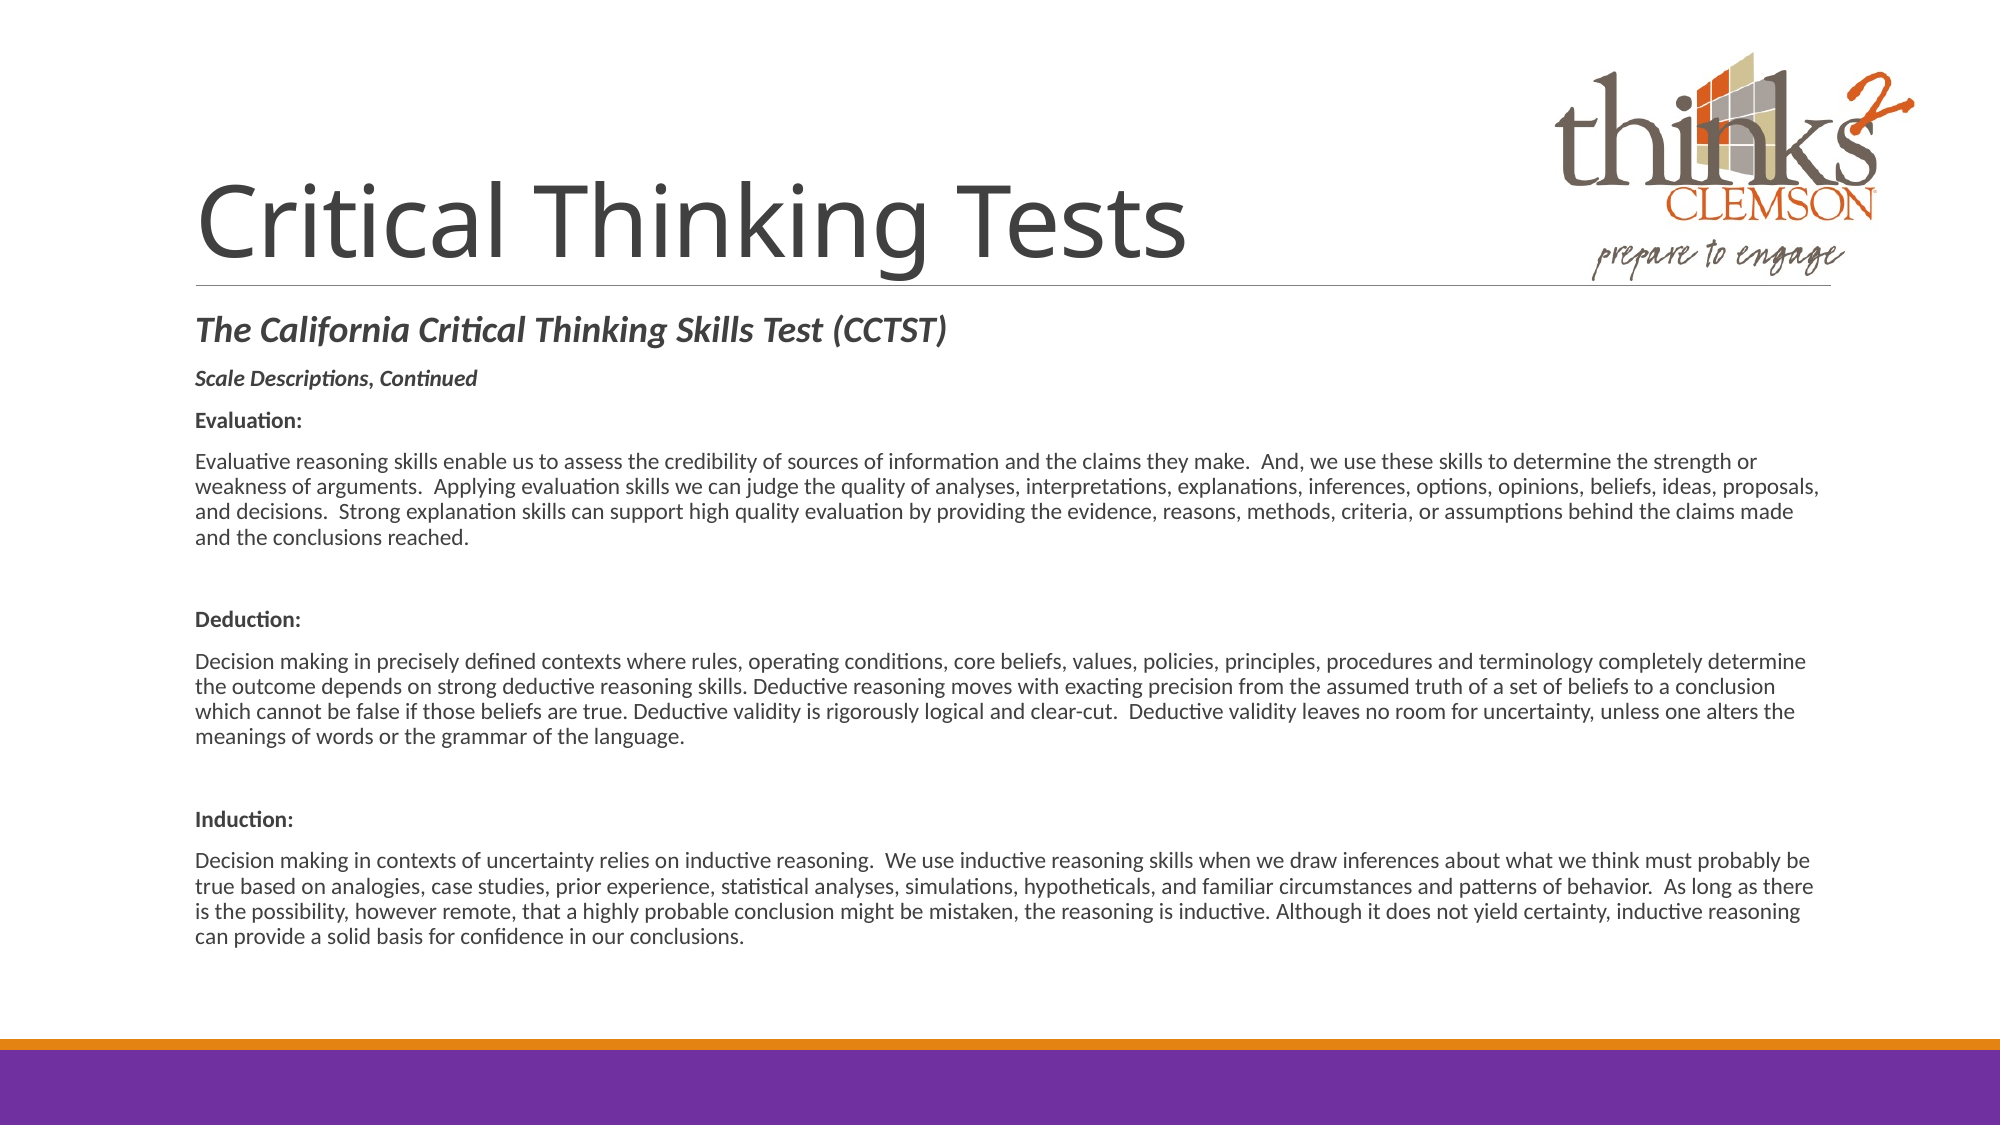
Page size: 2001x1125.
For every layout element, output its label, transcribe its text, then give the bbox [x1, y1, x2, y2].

title Critical Thinking Tests [180, 47, 1525, 285]
picture [1528, 28, 1930, 285]
list The California Critical Thinking Skills Test (CCTST) Scale Descriptions, Continued Evaluation: Evaluative reasoning skills enable us to assess the credibility of sources of information and the claims they make. And, we use these skills to determine the strength or weakness of arguments. Applying evaluation skills we can judge the quality of analyses, interpretations, explanations, inferences, options, opinions, beliefs, ideas, proposals, and decisions. Strong explanation skills can support high quality evaluation by providing the evidence, reasons, methods, criteria, or assumptions behind the claims made and the conclusions reached. Deduction: Decision making in precisely defined contexts where rules, operating conditions, core beliefs, values, policies, principles, procedures and terminology completely determine the outcome depends on strong deductive reasoning skills. Deductive reasoning moves with exacting precision from the assumed truth of a set of beliefs to a conclusion which cannot be false if those beliefs are true. Deductive validity is rigorously logical and clear-cut. Deductive validity leaves no room for uncertainty, unless one alters the meanings of words or the grammar of the language. Induction: Decision making in contexts of uncertainty relies on inductive reasoning. We use inductive reasoning skills when we draw inferences about what we think must probably be true based on analogies, case studies, prior experience, statistical analyses, simulations, hypotheticals, and familiar circumstances and patterns of behavior. As long as there is the possibility, however remote, that a highly probable conclusion might be mistaken, the reasoning is inductive. Although it does not yield certainty, inductive reasoning can provide a solid basis for confidence in our conclusions. [180, 302, 1830, 963]
text_box [197, 402, 1830, 463]
